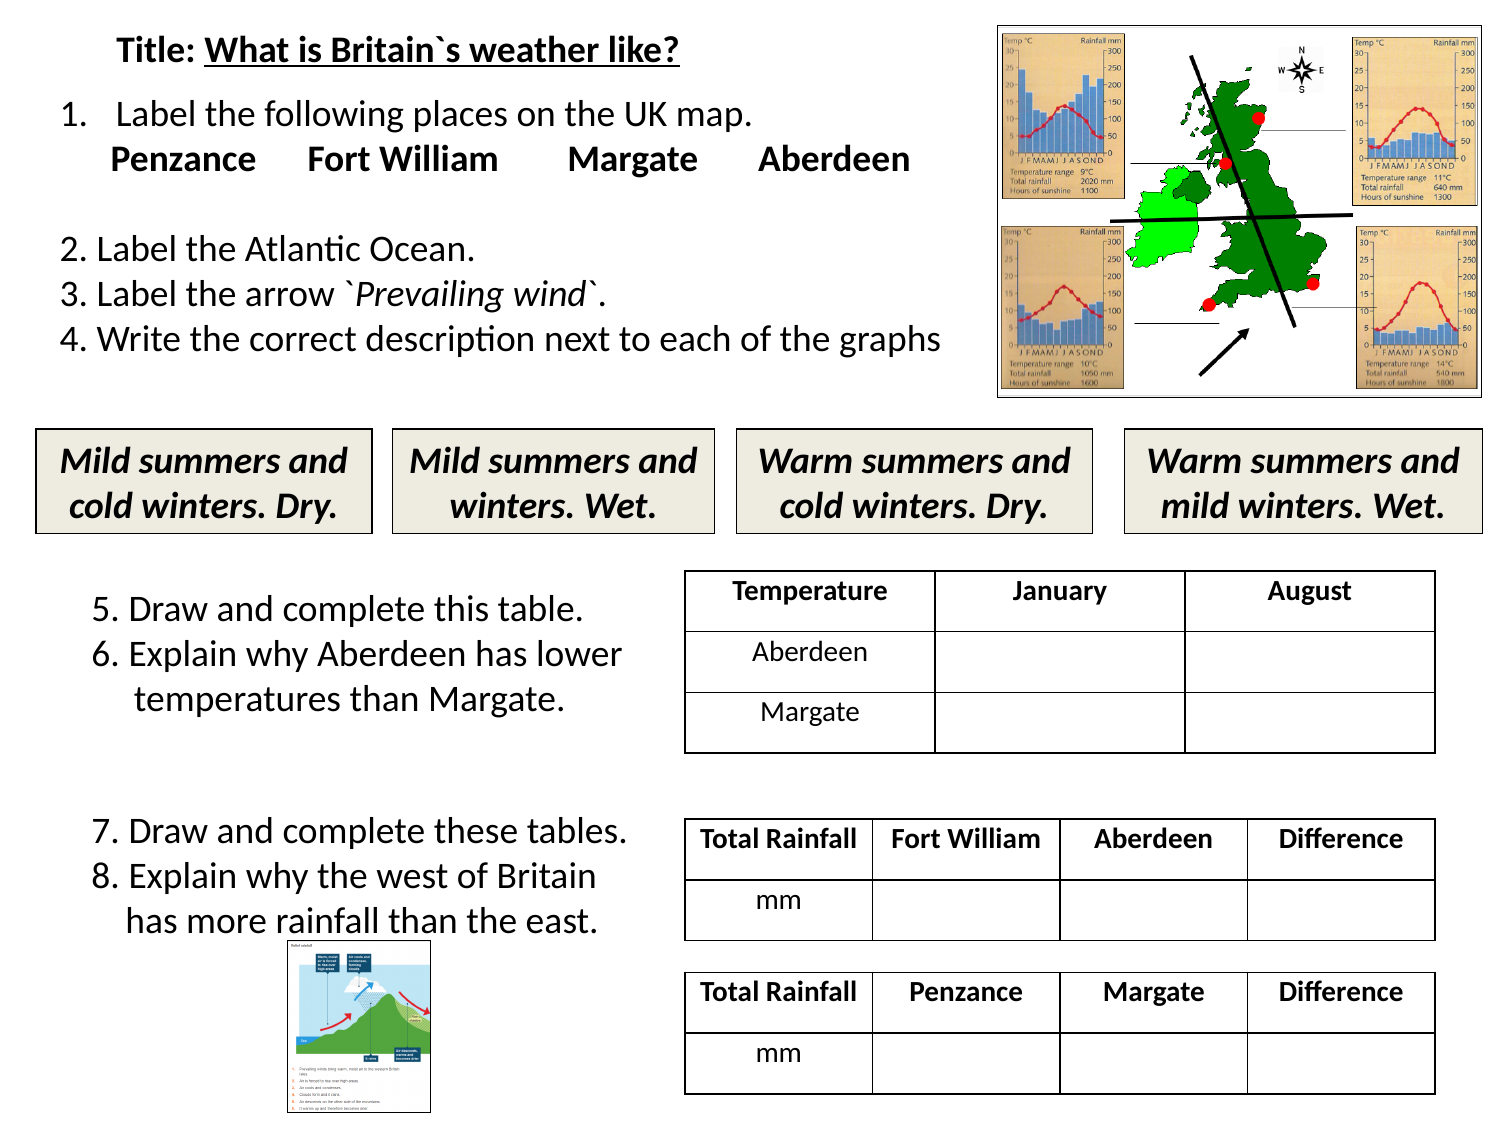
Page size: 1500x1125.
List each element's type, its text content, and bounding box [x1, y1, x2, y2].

table_header Penzance [873, 973, 1059, 1032]
text_box 7. Draw and complete these tables. 8. Explain why the west of Britain has more rainfall than the east. [76, 798, 656, 949]
table_cell [873, 881, 1059, 940]
table_header Fort William [873, 820, 1059, 879]
text_box Mild summers and winters. Wet. [392, 428, 715, 534]
table_cell [1186, 693, 1434, 752]
table_header Temperature [686, 572, 934, 631]
table_header Margate [1061, 973, 1247, 1032]
table_header August [1186, 572, 1434, 631]
text_box Warm summers and cold winters. Dry. [736, 428, 1093, 534]
table_cell [1061, 1034, 1247, 1093]
picture [286, 940, 432, 1113]
text_box Label the following places on the UK map. Penzance Fort William Margate Aberdeen 2. Label the Atlantic Ocean. 3. Label the arrow `Prevailing wind`. 4. Write the correct description next to each of the graphs [44, 81, 969, 366]
table_header Difference [1248, 973, 1434, 1032]
table_cell [936, 632, 1184, 692]
table_cell Aberdeen [686, 632, 934, 692]
text_box 5. Draw and complete this table. 6. Explain why Aberdeen has lower temperatures than Margate. [76, 576, 656, 727]
table_header Aberdeen [1061, 820, 1247, 879]
table_cell mm [686, 881, 872, 940]
table_cell mm [686, 1034, 872, 1093]
picture [997, 25, 1482, 398]
table_cell [1248, 881, 1434, 940]
text_box Warm summers and mild winters. Wet. [1124, 428, 1483, 534]
table_cell [1248, 1034, 1434, 1093]
table_cell [873, 1034, 1059, 1093]
table_header Total Rainfall [686, 820, 872, 879]
table_cell [936, 693, 1184, 752]
table_cell [1186, 632, 1434, 692]
text_box Mild summers and cold winters. Dry. [36, 428, 372, 534]
table_cell Margate [686, 693, 934, 752]
table_header January [936, 572, 1184, 631]
table_cell [1061, 881, 1247, 940]
table_header Total Rainfall [686, 973, 872, 1032]
text_box Title: What is Britain`s weather like? [46, 17, 750, 78]
table_header Difference [1248, 820, 1434, 879]
